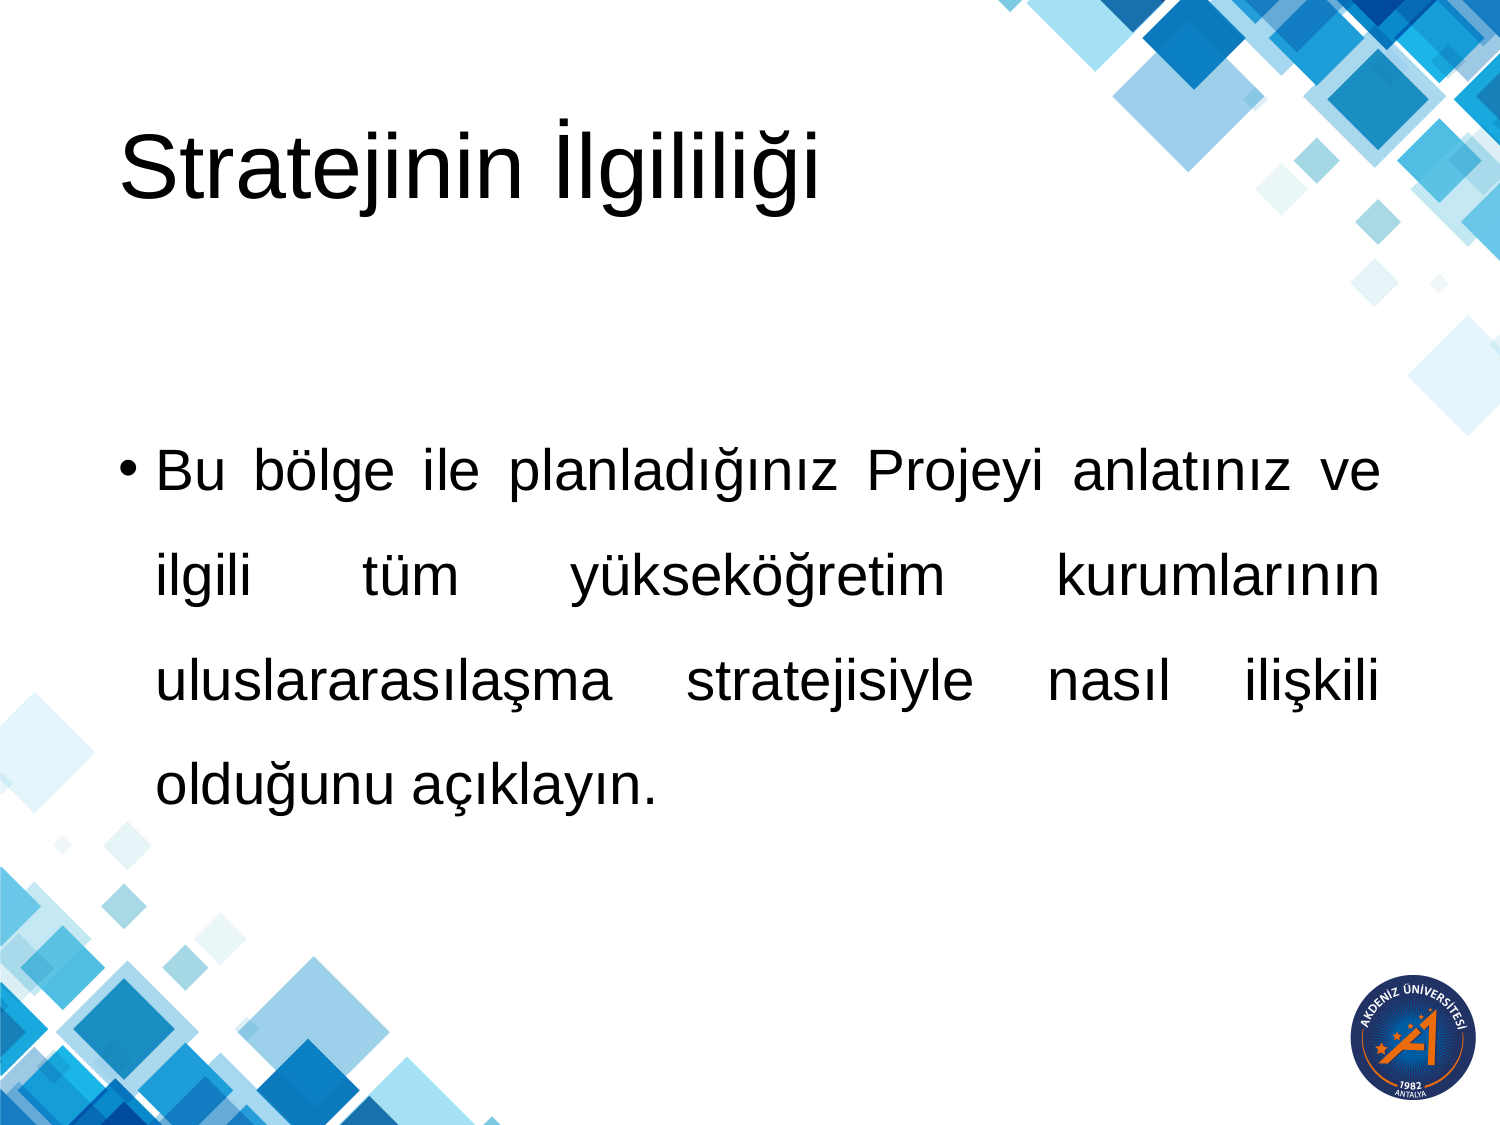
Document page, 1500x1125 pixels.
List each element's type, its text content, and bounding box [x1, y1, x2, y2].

list Bu bölge ile planladığınız Projeyi anlatınız ve ilgili tüm yükseköğretim kurumlarının uluslararasılaşma stratejisiyle nasıl ilişkili olduğunu açıklayın. [103, 299, 1397, 1014]
picture [0, 0, 1500, 1125]
title Stratejinin İlgililiği [103, 59, 1397, 278]
